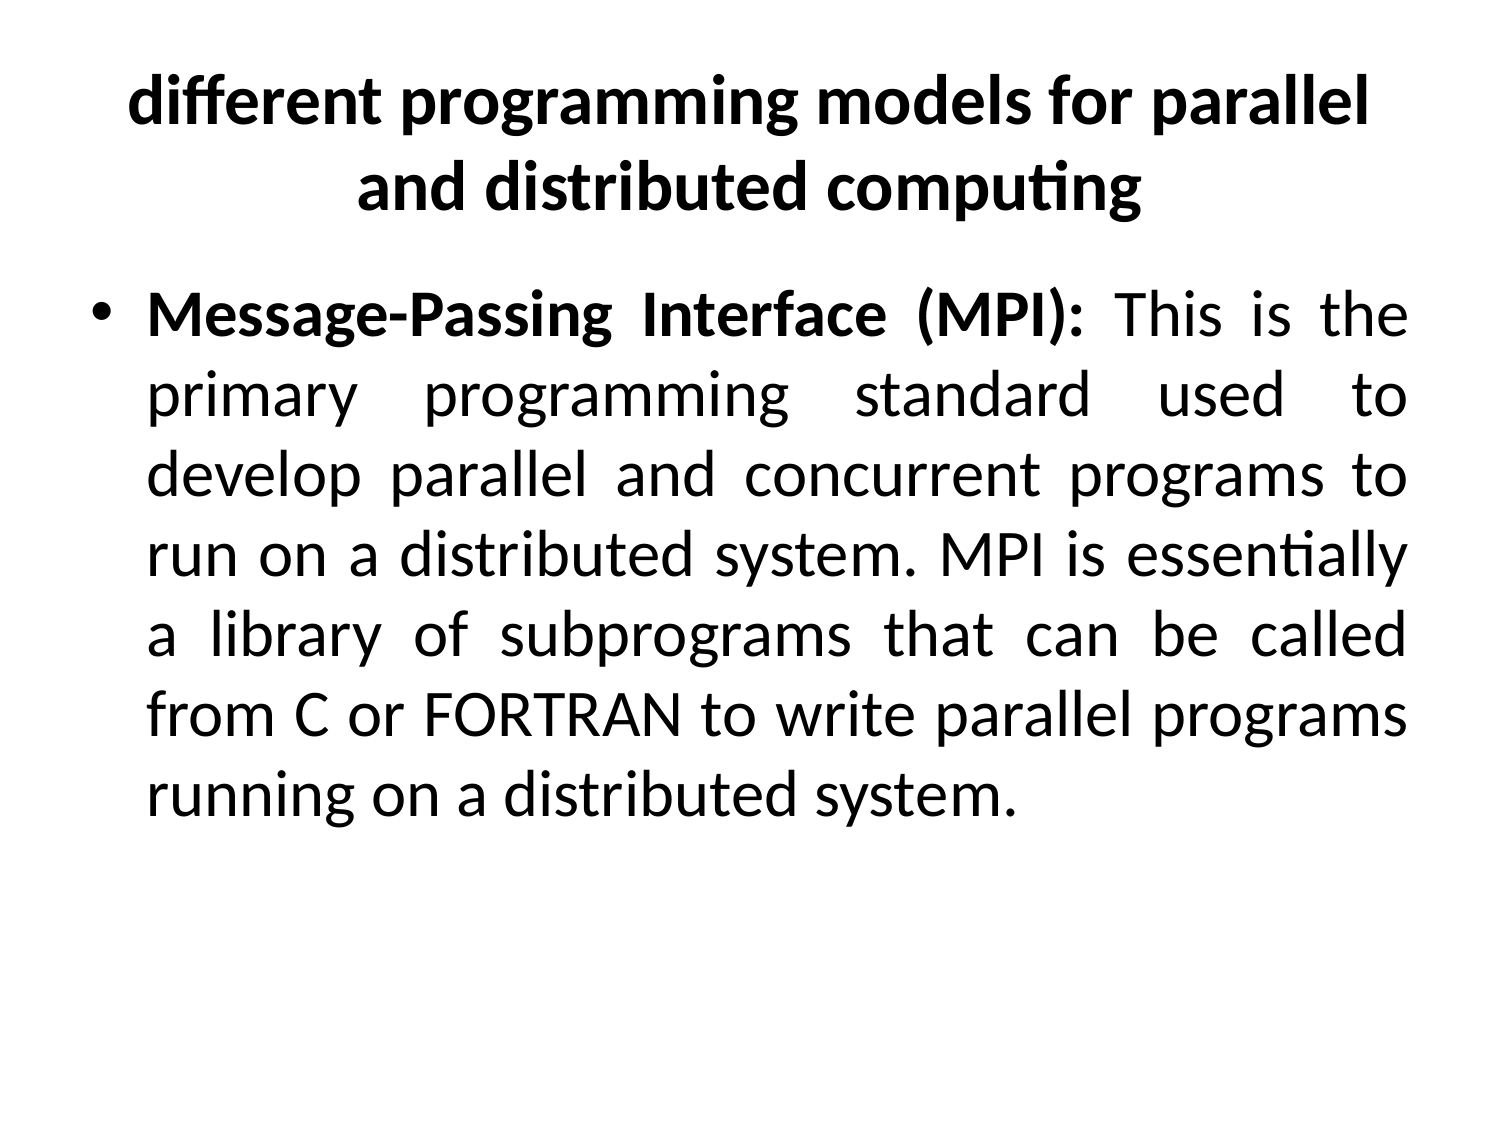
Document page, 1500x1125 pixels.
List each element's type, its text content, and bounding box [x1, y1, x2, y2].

list Message-Passing Interface (MPI): This is the primary programming standard used to develop parallel and concurrent programs to run on a distributed system. MPI is essentially a library of subprograms that can be called from C or FORTRAN to write parallel programs running on a distributed system. [75, 262, 1425, 1005]
title different programming models for parallel and distributed computing [75, 45, 1425, 233]
